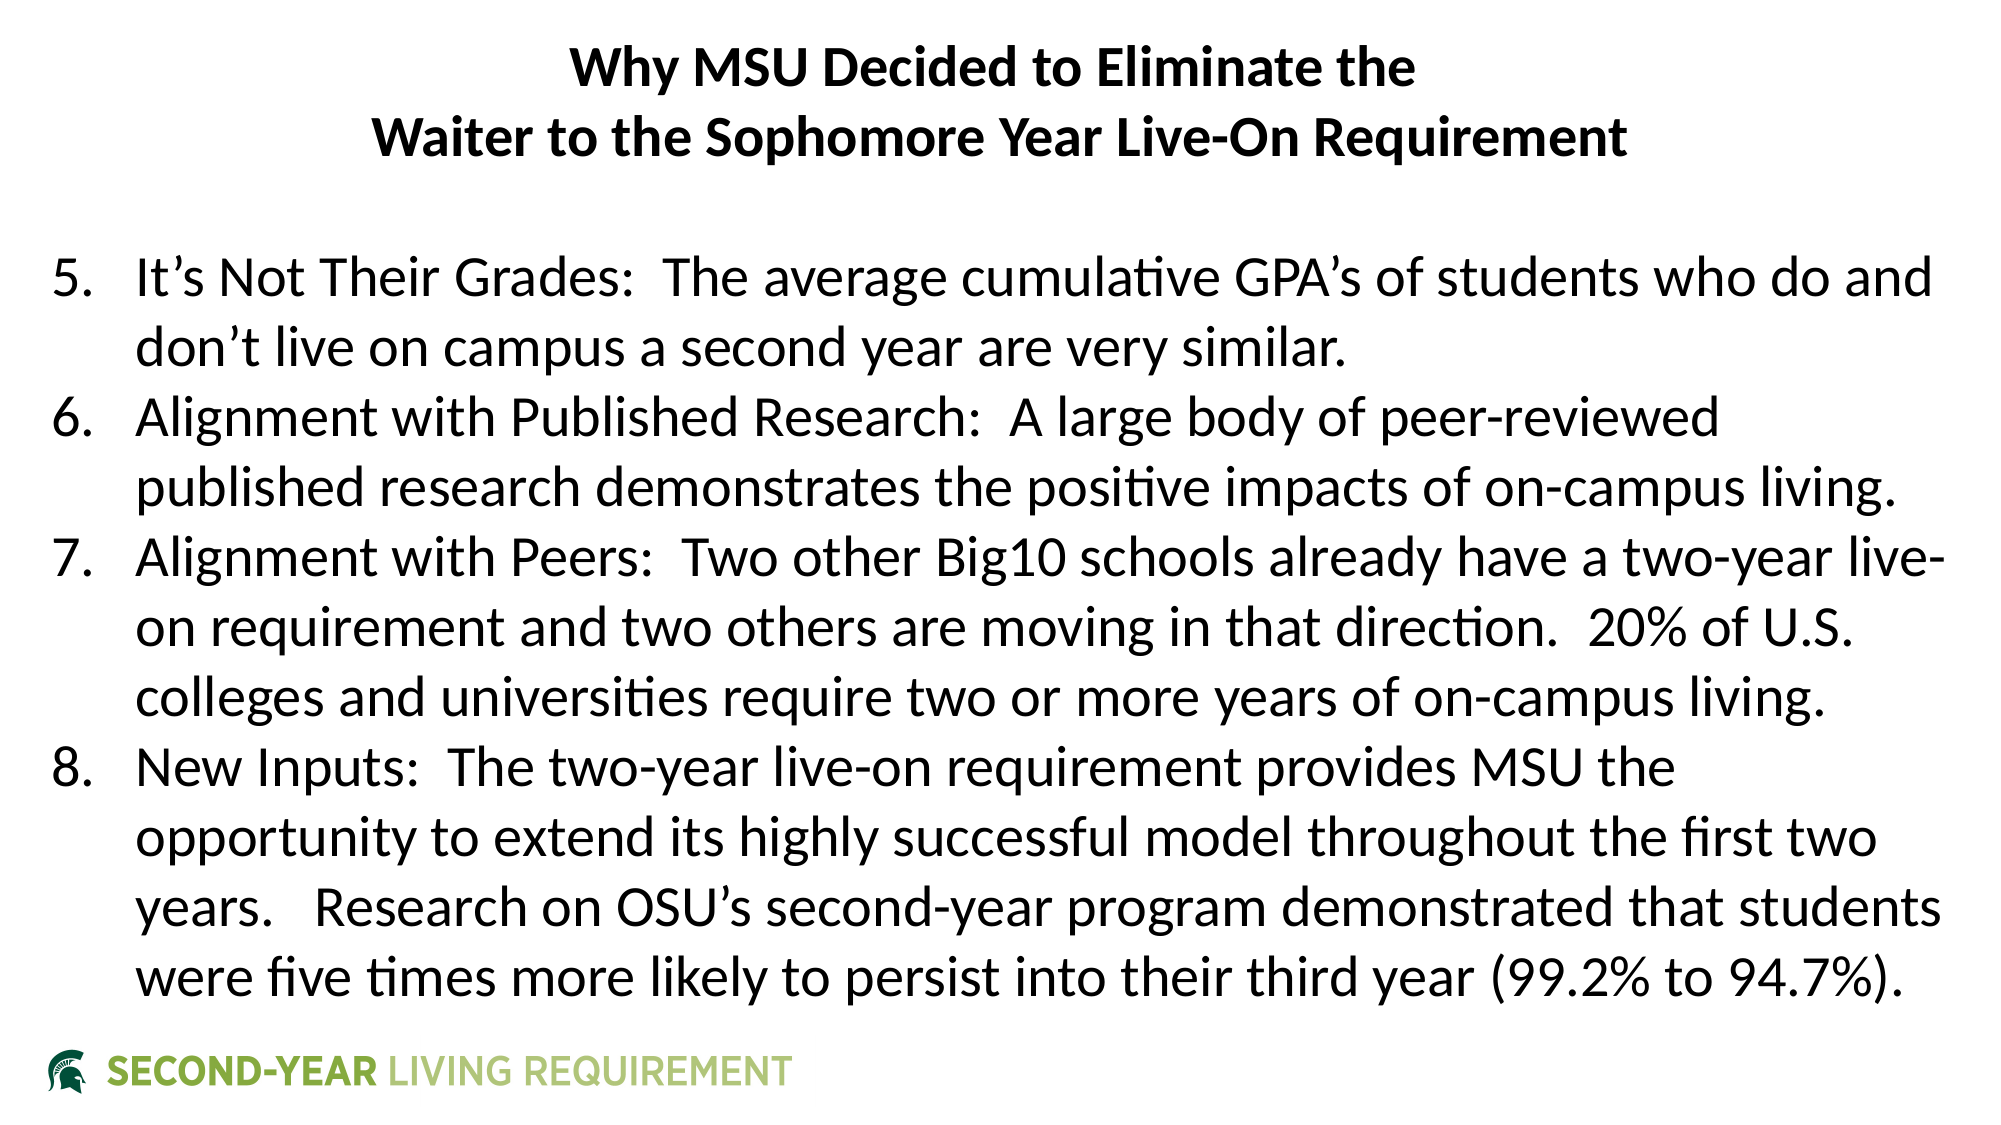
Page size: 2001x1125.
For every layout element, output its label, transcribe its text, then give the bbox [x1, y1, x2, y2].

picture [26, 1035, 816, 1107]
text_box Why MSU Decided to Eliminate the Waiter to the Sophomore Year Live-On Requirement It’s Not Their Grades: The average cumulative GPA’s of students who do and don’t live on campus a second year are very similar. Alignment with Published Research: A large body of peer-reviewed published research demonstrates the positive impacts of on-campus living. Alignment with Peers: Two other Big10 schools already have a two-year live-on requirement and two others are moving in that direction. 20% of U.S. colleges and universities require two or more years of on-campus living. New Inputs: The two-year live-on requirement provides MSU the opportunity to extend its highly successful model throughout the first two years. Research on OSU’s second-year program demonstrated that students were five times more likely to persist into their third year (99.2% to 94.7%). [36, 21, 1964, 1016]
